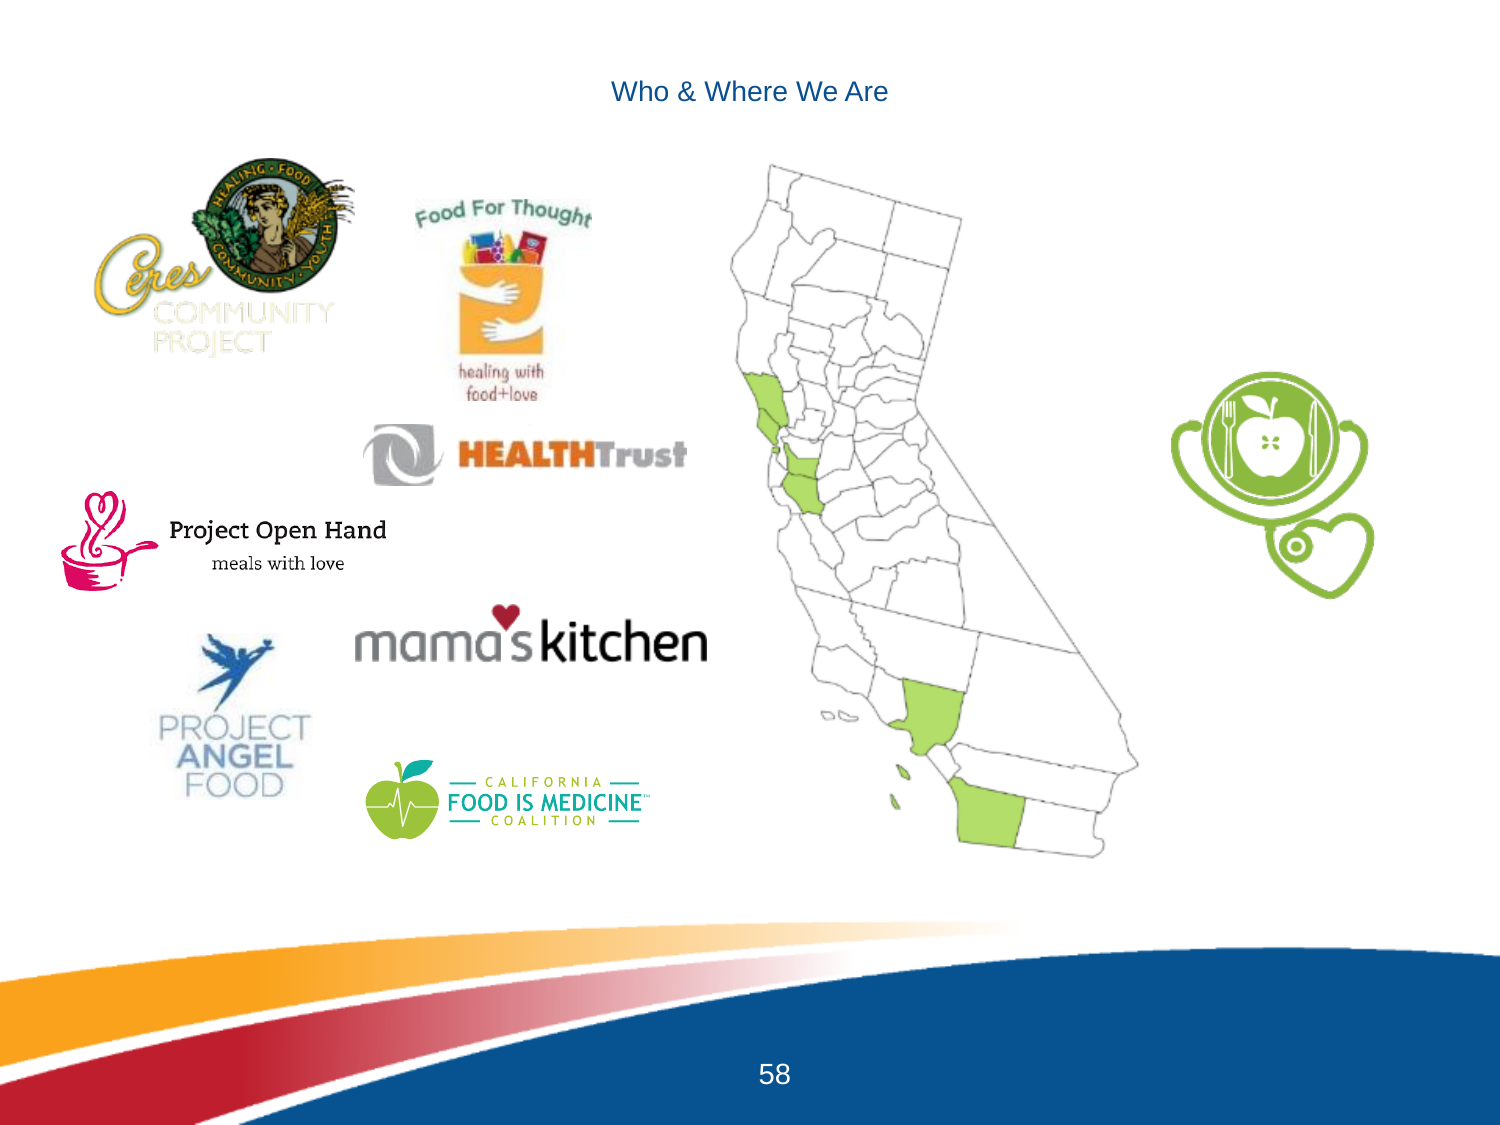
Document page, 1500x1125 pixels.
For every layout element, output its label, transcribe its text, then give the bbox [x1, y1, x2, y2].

picture [1153, 366, 1392, 605]
picture [362, 424, 688, 486]
picture [0, 874, 1500, 1125]
picture [415, 199, 592, 401]
picture [362, 758, 653, 841]
picture [354, 158, 1148, 869]
picture [149, 633, 313, 800]
title Who & Where We Are [75, 65, 1425, 141]
picture [61, 491, 387, 592]
picture [92, 158, 356, 358]
